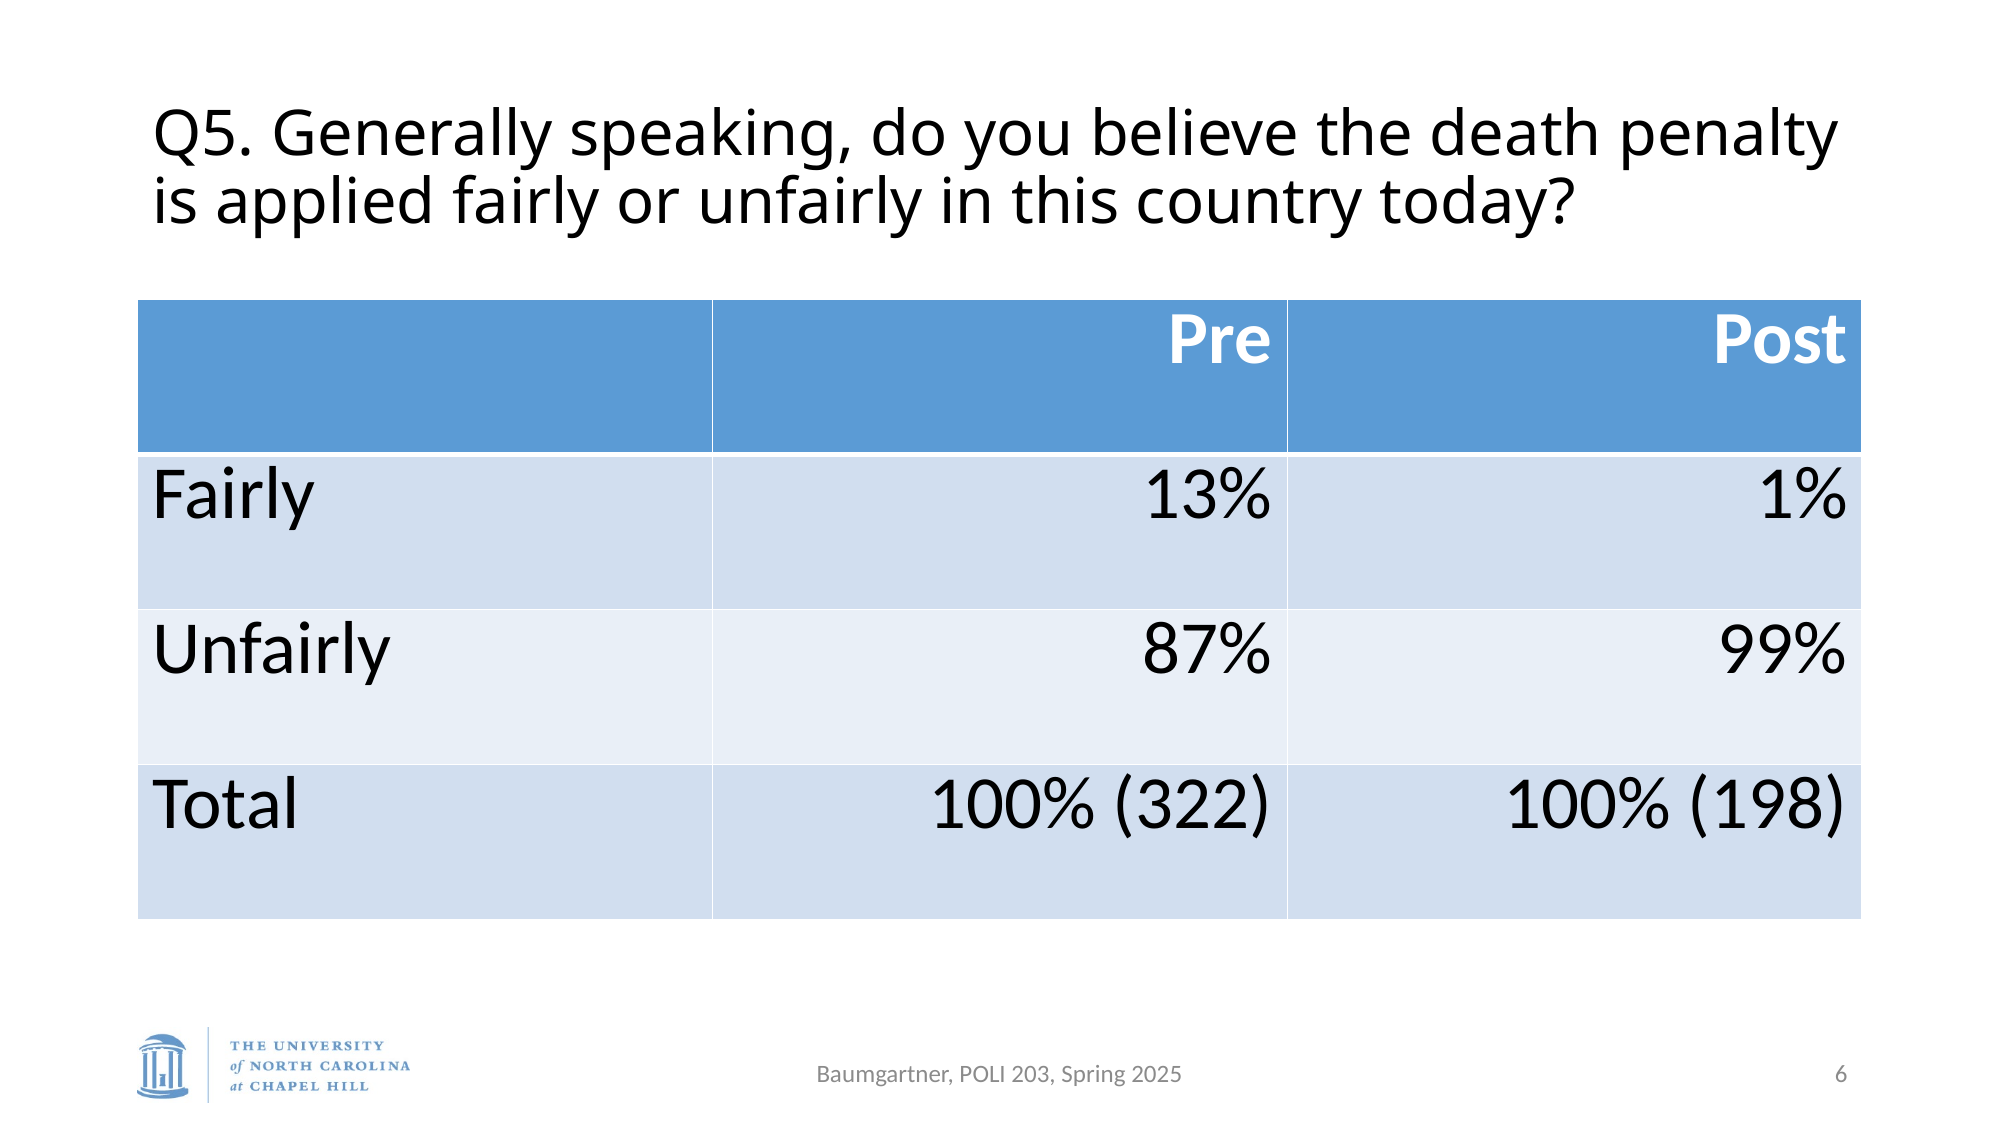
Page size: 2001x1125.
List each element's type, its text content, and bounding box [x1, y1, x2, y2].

table_cell 13% [713, 457, 1287, 609]
table_cell 100% (322) [713, 765, 1287, 919]
table_cell Total [138, 765, 712, 919]
table_cell 87% [713, 610, 1287, 764]
table_cell Unfairly [138, 610, 712, 764]
table_header Pre [713, 300, 1287, 452]
table_header [138, 300, 712, 452]
title Q5. Generally speaking, do you believe the death penalty is applied fairly or unfairly in this country today? [137, 59, 1863, 278]
table_cell 1% [1288, 457, 1861, 609]
slide_number 6 [1412, 1042, 1863, 1103]
table_cell 100% (198) [1288, 765, 1861, 919]
table_header Post [1288, 300, 1861, 452]
picture [137, 1027, 410, 1103]
table_cell 99% [1288, 610, 1861, 764]
footer Baumgartner, POLI 203, Spring 2025 [662, 1042, 1338, 1103]
table_cell Fairly [138, 457, 712, 609]
